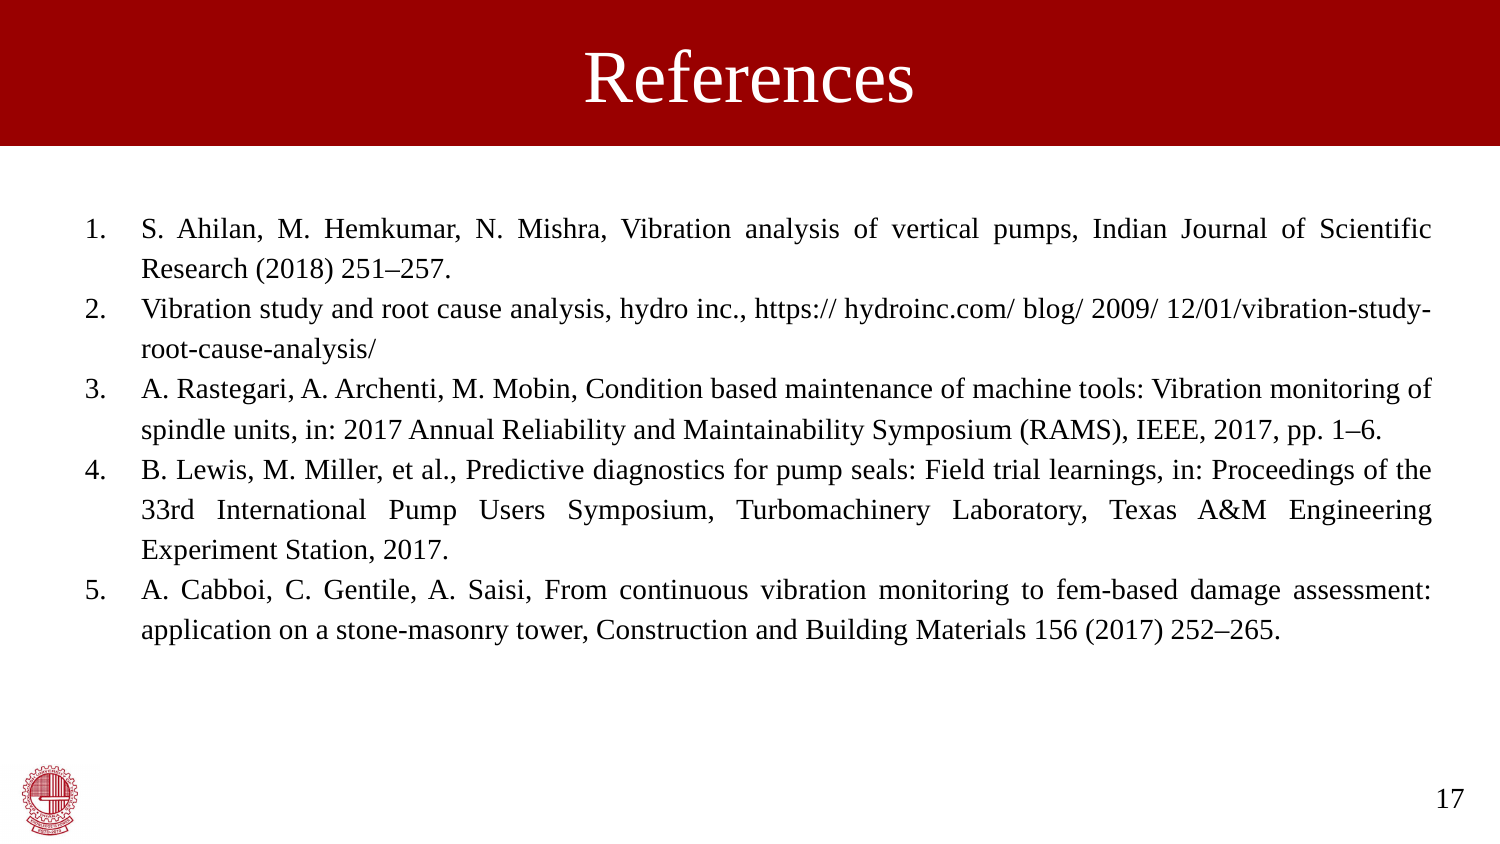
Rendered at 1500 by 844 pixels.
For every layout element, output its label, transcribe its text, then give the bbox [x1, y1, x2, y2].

picture [0, 764, 100, 844]
list S. Ahilan, M. Hemkumar, N. Mishra, Vibration analysis of vertical pumps, Indian Journal of Scientific Research (2018) 251–257. Vibration study and root cause analysis, hydro inc., https:// hydroinc.com/ blog/ 2009/ 12/01/vibration-study-root-cause-analysis/ A. Rastegari, A. Archenti, M. Mobin, Condition based maintenance of machine tools: Vibration monitoring of spindle units, in: 2017 Annual Reliability and Maintainability Symposium (RAMS), IEEE, 2017, pp. 1–6. B. Lewis, M. Miller, et al., Predictive diagnostics for pump seals: Field trial learnings, in: Proceedings of the 33rd International Pump Users Symposium, Turbomachinery Laboratory, Texas A&M Engineering Experiment Station, 2017. A. Cabboi, C. Gentile, A. Saisi, From continuous vibration monitoring to fem-based damage assessment: application on a stone-masonry tower, Construction and Building Materials 156 (2017) 252–265. [51, 189, 1449, 750]
title References [0, 0, 1500, 146]
slide_number 17 [1389, 764, 1480, 830]
